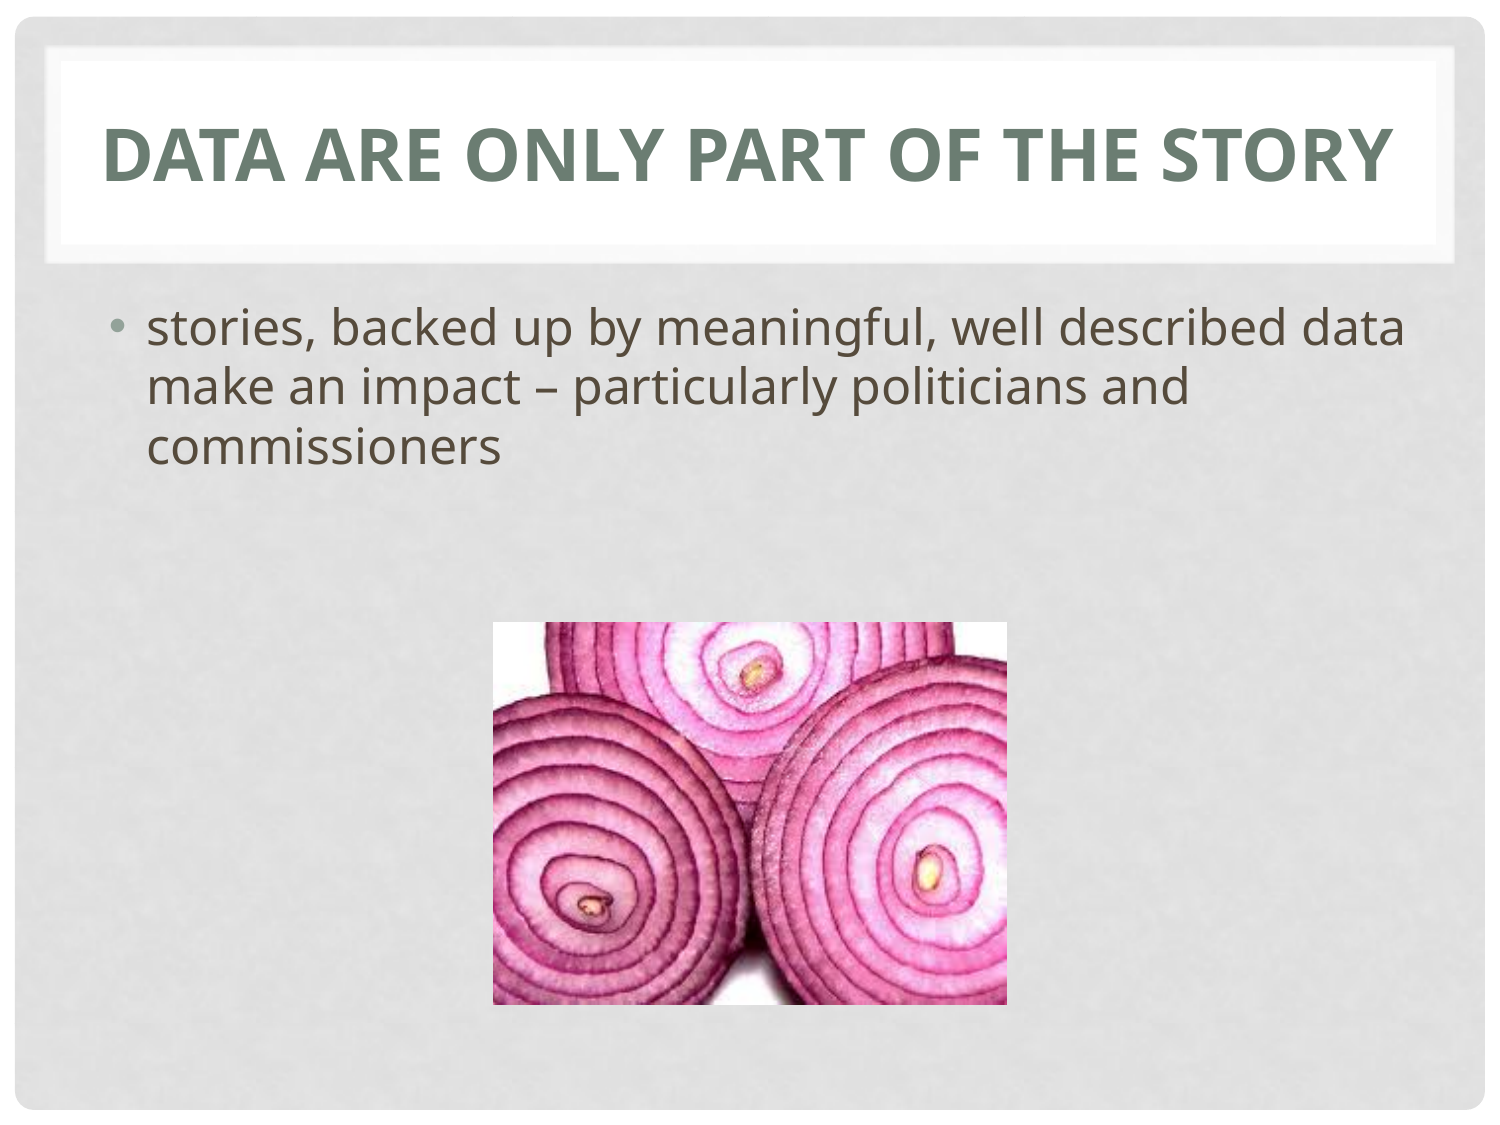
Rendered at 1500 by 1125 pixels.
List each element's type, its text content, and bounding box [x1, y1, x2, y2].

list stories, backed up by meaningful, well described data make an impact – particularly politicians and commissioners [75, 287, 1425, 1005]
picture [493, 621, 1007, 1006]
title Data are only part of the story [69, 66, 1425, 238]
